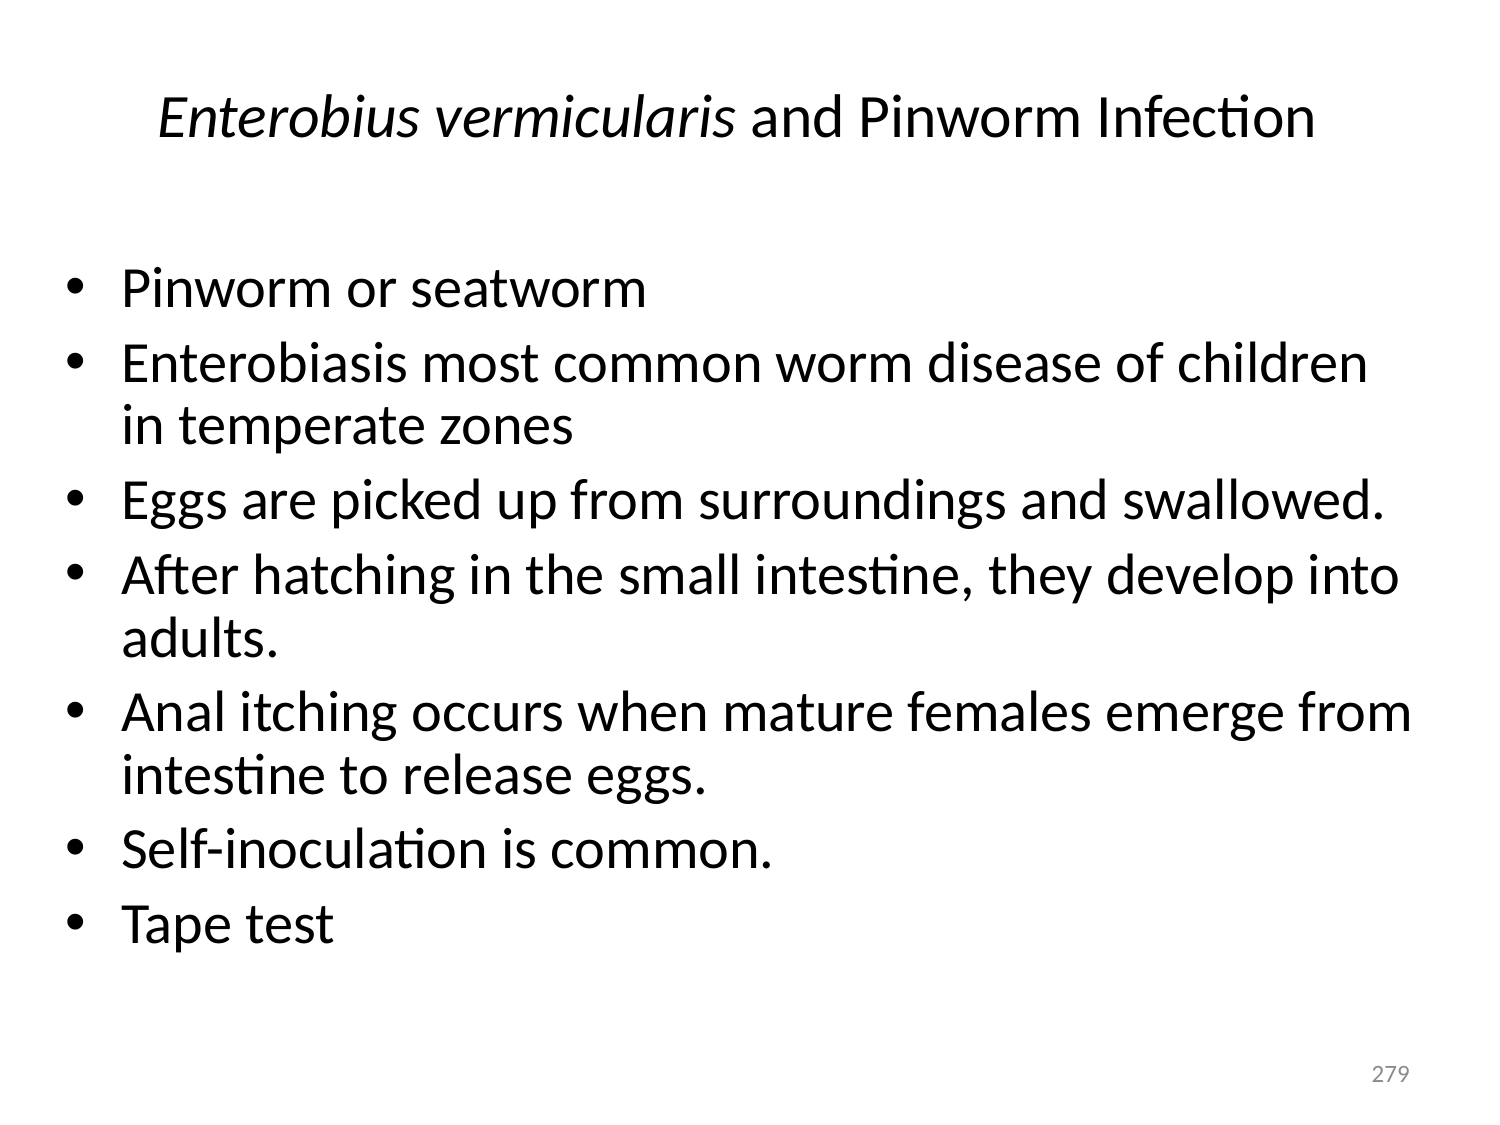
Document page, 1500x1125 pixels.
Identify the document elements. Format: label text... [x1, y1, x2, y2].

list Pinworm or seatworm Enterobiasis most common worm disease of children in temperate zones Eggs are picked up from surroundings and swallowed. After hatching in the small intestine, they develop into adults. Anal itching occurs when mature females emerge from intestine to release eggs. Self-inoculation is common. Tape test [50, 249, 1438, 1025]
title Enterobius vermicularis and Pinworm Infection [99, 37, 1375, 188]
slide_number 279 [1074, 1042, 1425, 1103]
